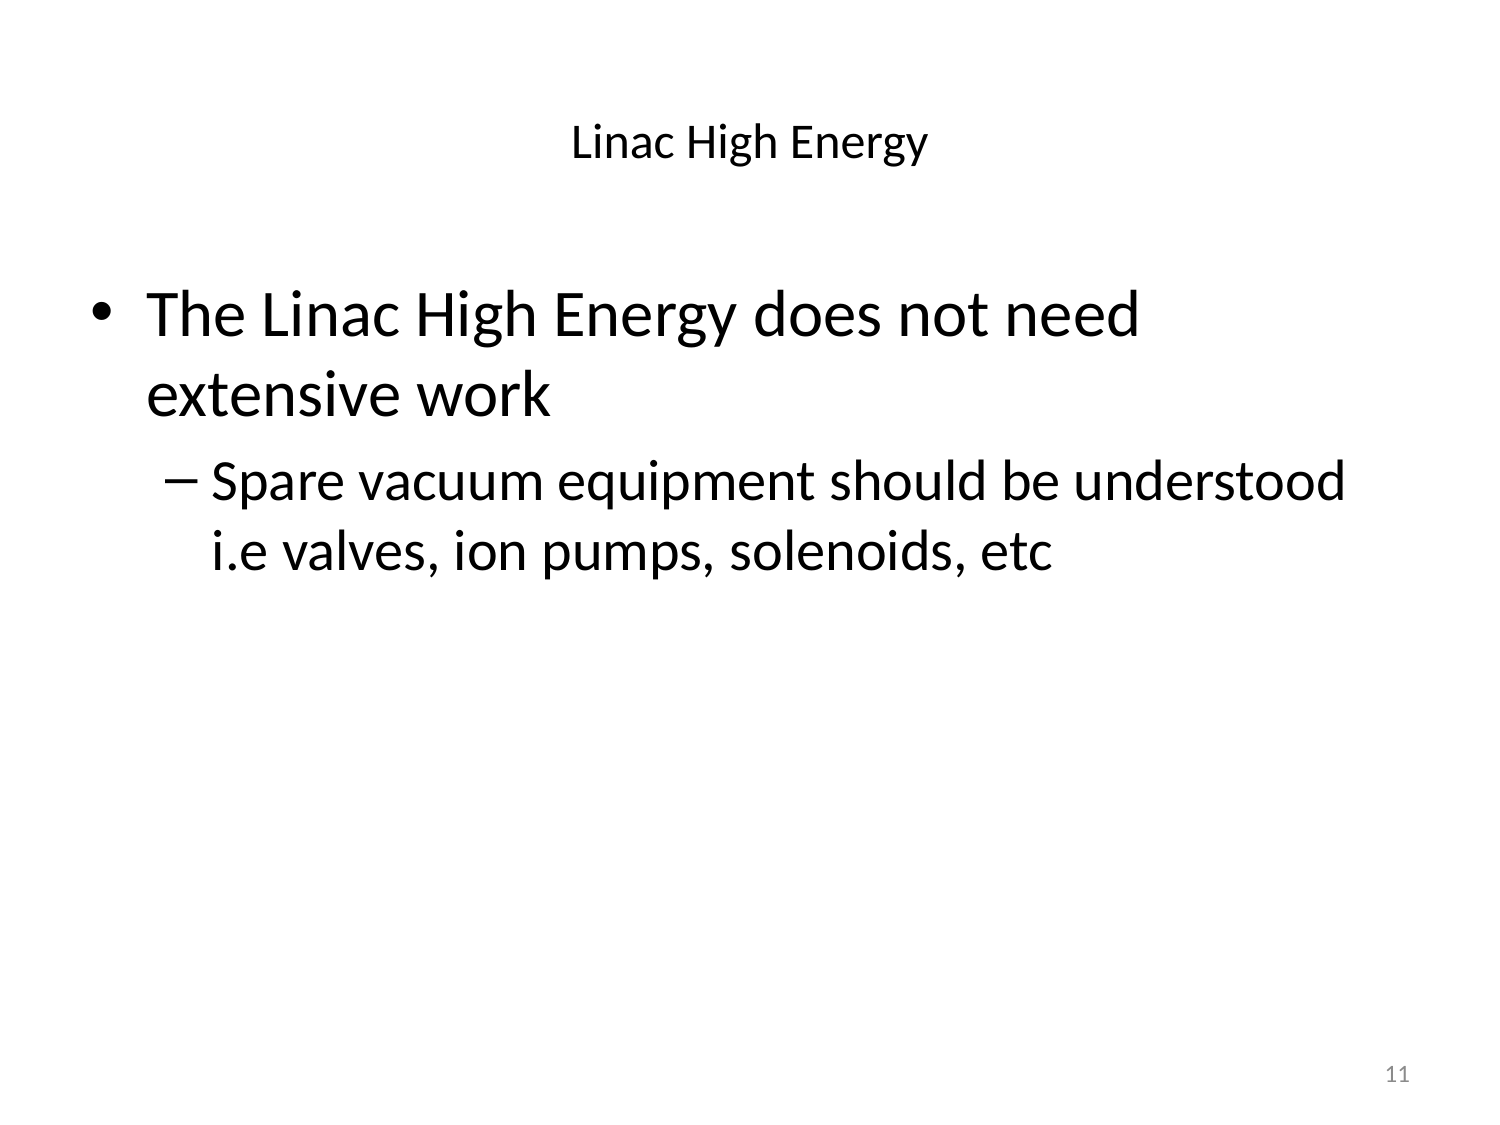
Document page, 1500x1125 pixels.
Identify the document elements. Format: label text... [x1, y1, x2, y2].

list The Linac High Energy does not need extensive work Spare vacuum equipment should be understood i.e valves, ion pumps, solenoids, etc [75, 262, 1425, 1005]
slide_number 11 [1074, 1042, 1425, 1103]
title Linac High Energy [75, 45, 1425, 233]
